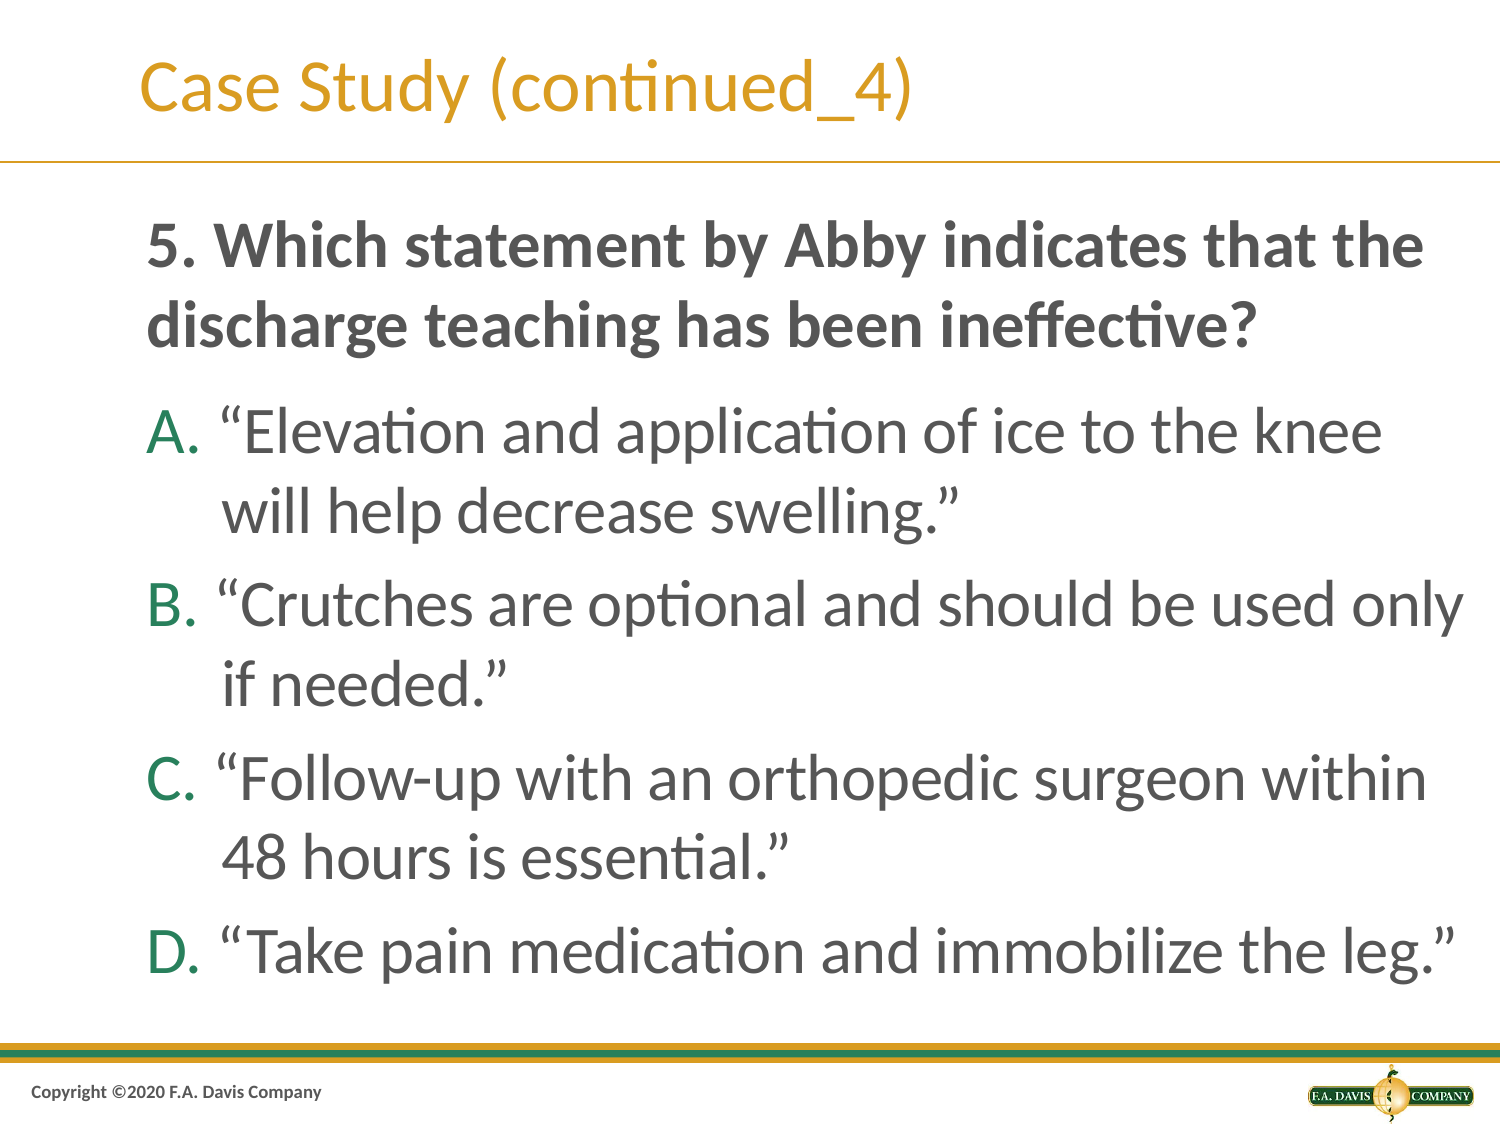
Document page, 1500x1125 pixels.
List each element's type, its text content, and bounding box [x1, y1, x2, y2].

title Case Study (continued_4) [124, 38, 1475, 136]
list 5. Which statement by Abby indicates that the discharge teaching has been ineffective? [75, 193, 1475, 363]
picture [0, 1058, 1500, 1063]
list A. “Elevation and application of ice to the knee will help decrease swelling.” B. “Crutches are optional and should be used only if needed.” C. “Follow-up with an orthopedic surgeon within 48 hours is essential.” D. “Take pain medication and immobilize the leg.” [75, 379, 1500, 992]
picture [1308, 1064, 1474, 1124]
picture [0, 1043, 1500, 1050]
